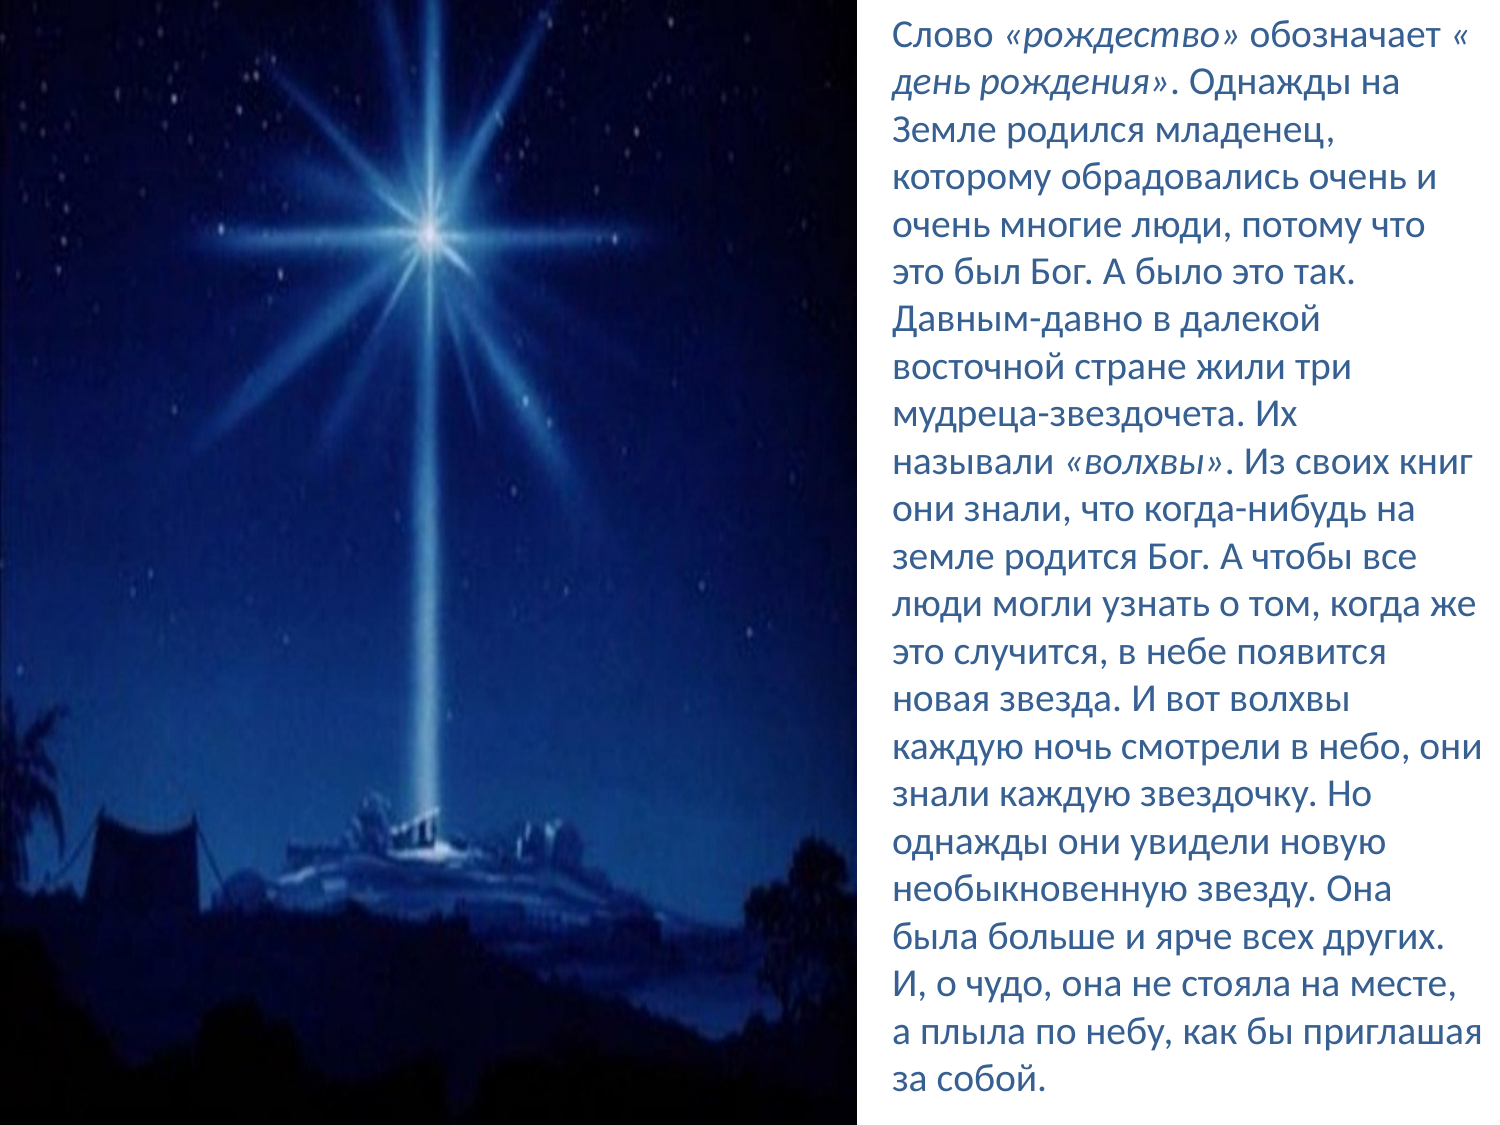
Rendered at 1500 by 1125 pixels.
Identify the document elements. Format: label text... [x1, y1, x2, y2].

list Слово «рождество» обозначает «день рождения». Однажды на Земле родился младенец, которому обрадовались очень и очень многие люди, потому что это был Бог. А было это так. Давным-давно в далекой восточной стране жили три мудреца-звездочета. Их называли «волхвы». Из своих книг они знали, что когда-нибудь на земле родится Бог. А чтобы все люди могли узнать о том, когда же это случится, в небе появится новая звезда. И вот волхвы каждую ночь смотрели в небо, они знали каждую звездочку. Но однажды они увидели новую необыкновенную звезду. Она была больше и ярче всех других. И, о чудо, она не стояла на месте, а плыла по небу, как бы приглашая за собой. [857, 0, 1500, 1125]
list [0, 0, 857, 1125]
